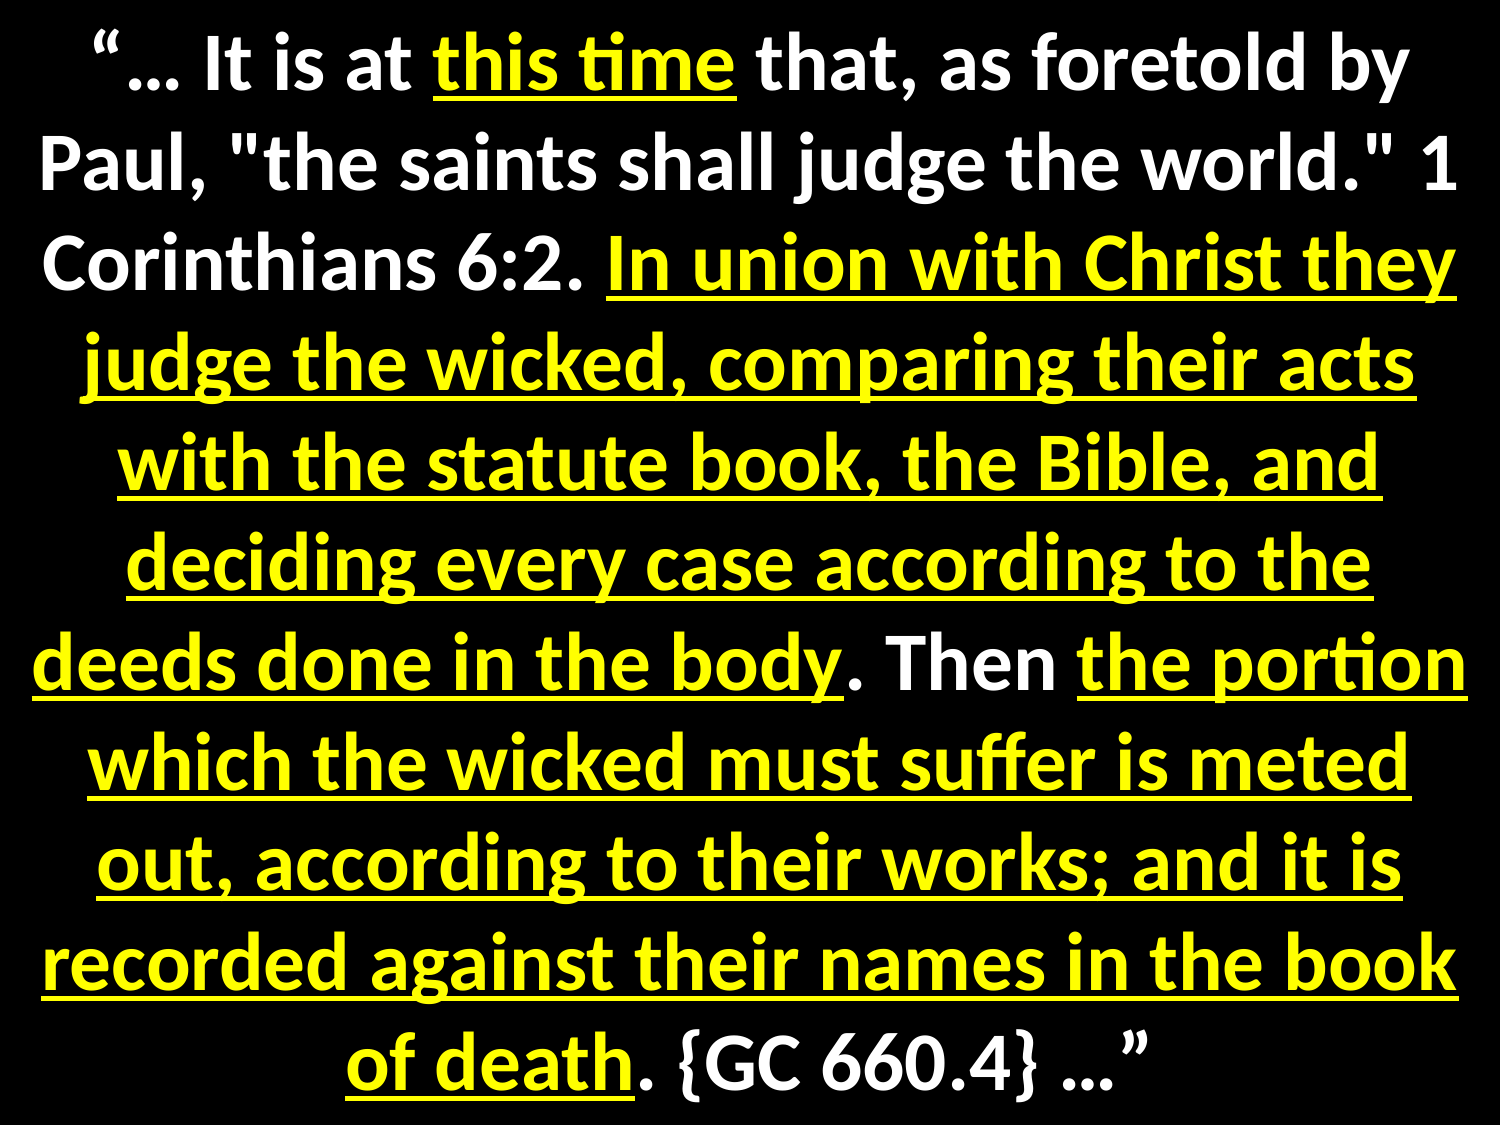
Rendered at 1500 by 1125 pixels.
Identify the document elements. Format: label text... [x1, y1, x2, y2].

text_box “… It is at this time that, as foretold by Paul, "the saints shall judge the world." 1 Corinthians 6:2. In union with Christ they judge the wicked, comparing their acts with the statute book, the Bible, and deciding every case according to the deeds done in the body. Then the portion which the wicked must suffer is meted out, according to their works; and it is recorded against their names in the book of death. {GC 660.4} …” [0, 0, 1500, 1115]
